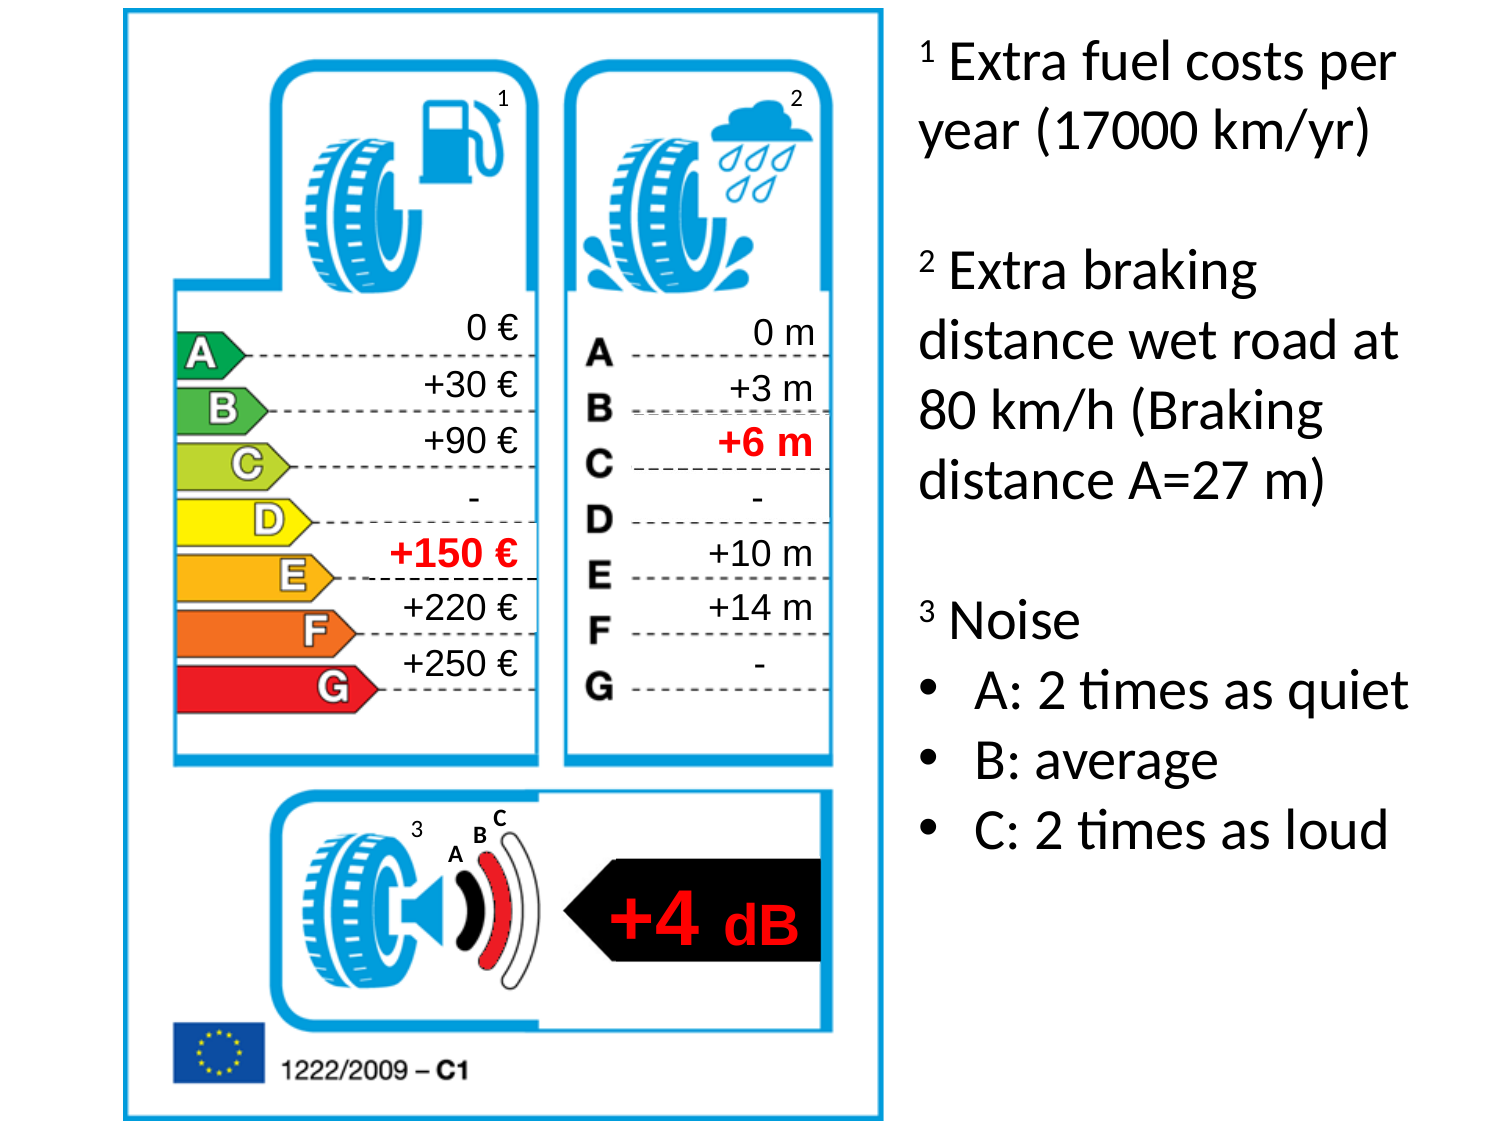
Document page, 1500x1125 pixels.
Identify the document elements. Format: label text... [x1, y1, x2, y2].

text_box 1 Extra fuel costs per year (17000 km/yr) 2 Extra braking distance wet road at 80 km/h (Braking distance A=27 m) 3 Noise A: 2 times as quiet B: average C: 2 times as loud [903, 14, 1447, 869]
picture [128, 13, 878, 1116]
